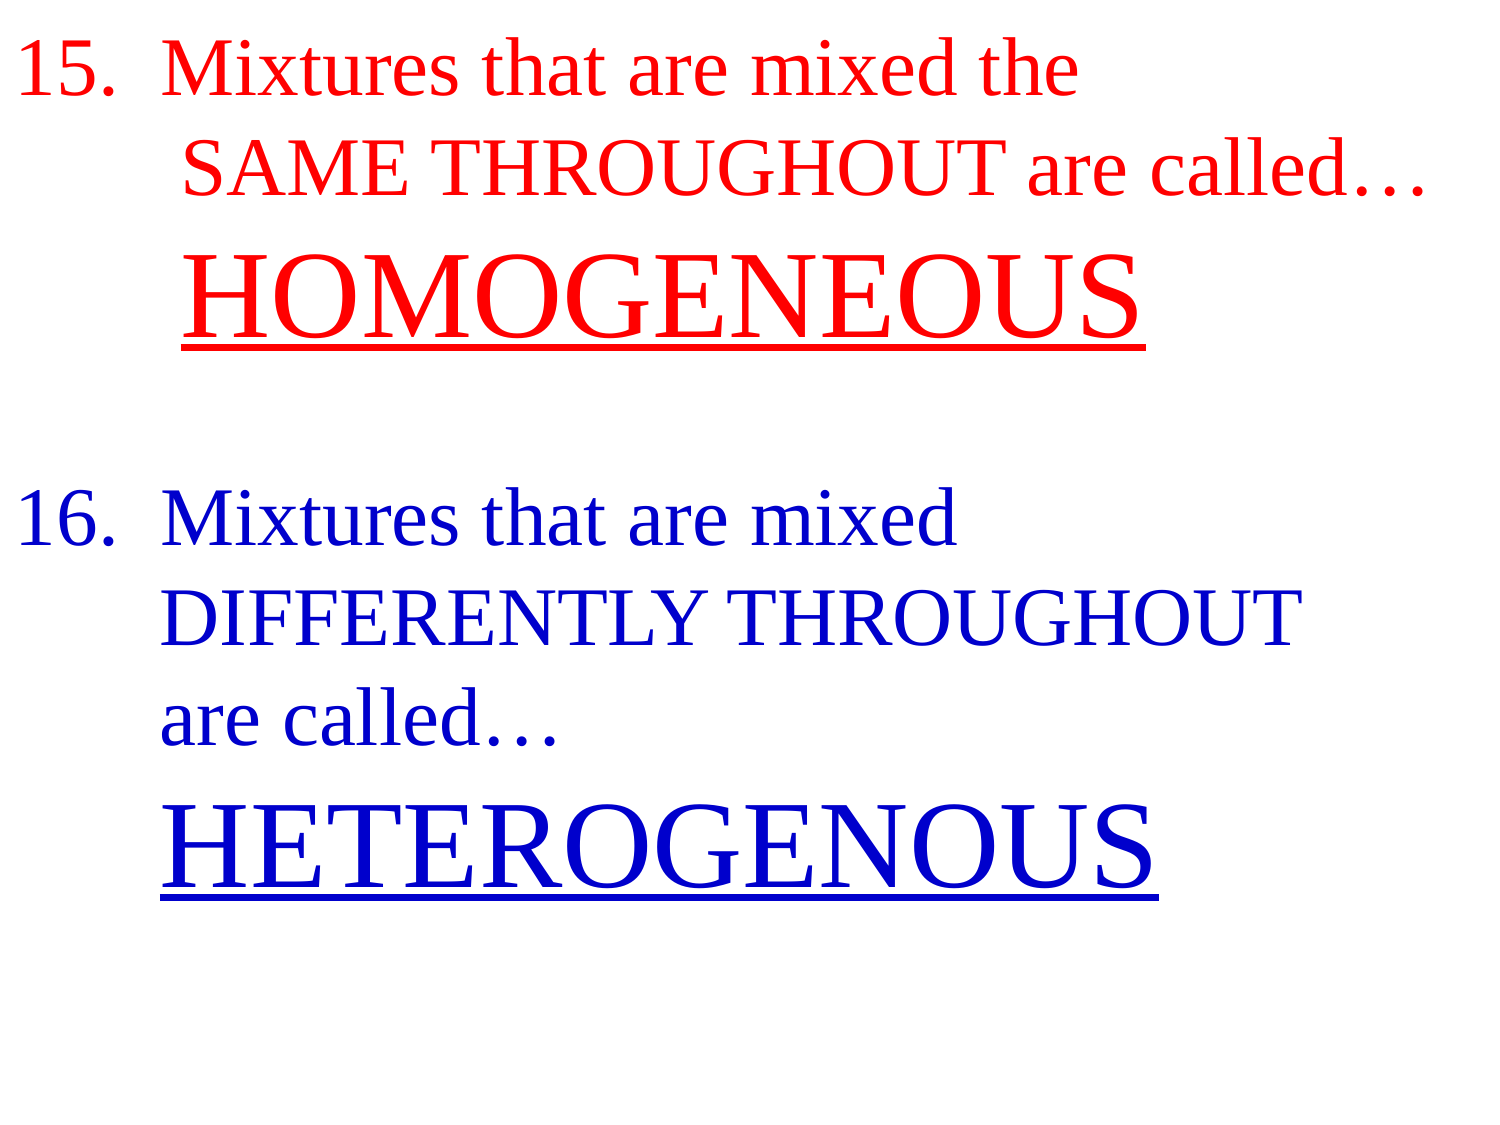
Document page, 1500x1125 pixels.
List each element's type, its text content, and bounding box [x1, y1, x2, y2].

text_box 15. Mixtures that are mixed the SAME THROUGHOUT are called… HOMOGENEOUS 16. Mixtures that are mixed DIFFERENTLY THROUGHOUT are called… HETEROGENOUS [0, 5, 1500, 1020]
